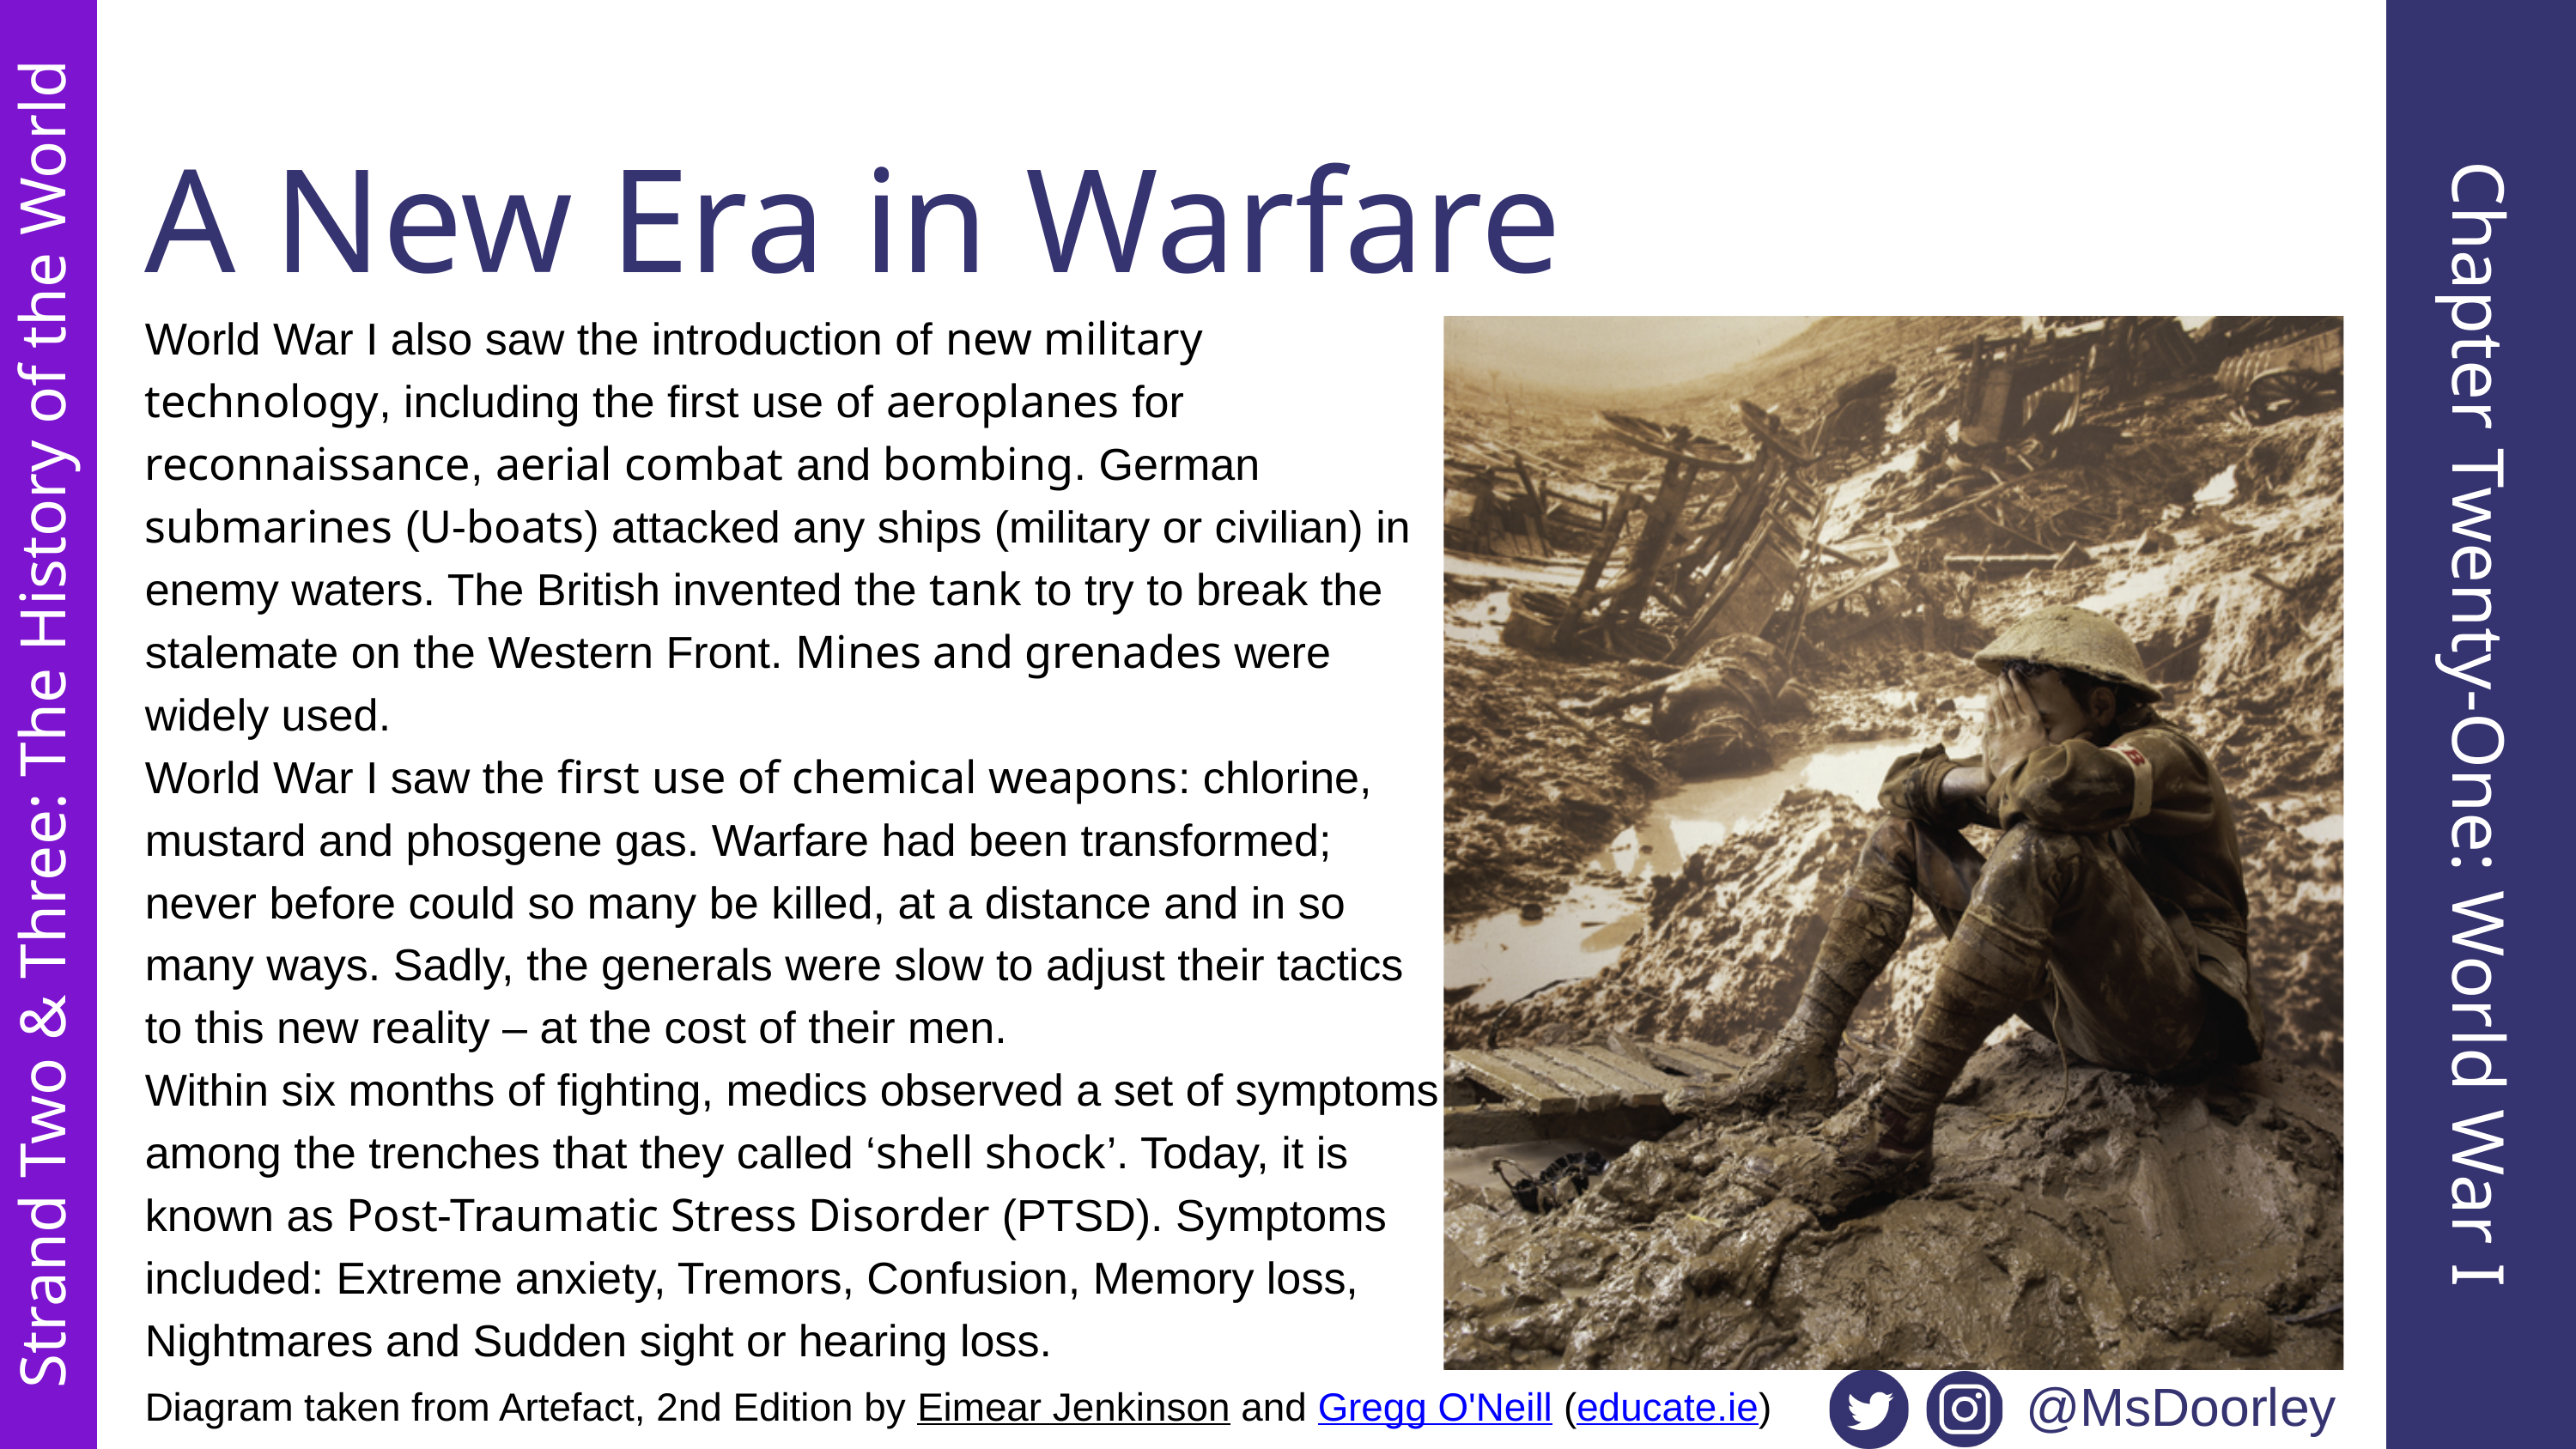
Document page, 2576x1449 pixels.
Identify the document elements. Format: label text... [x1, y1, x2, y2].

text_box World War I also saw the introduction of new military technology, including the first use of aeroplanes for reconnaissance, aerial combat and bombing. German submarines (U-boats) attacked any ships (military or civilian) in enemy waters. The British invented the tank to try to break the stalemate on the Western Front. Mines and grenades were widely used. World War I saw the first use of chemical weapons: chlorine, mustard and phosgene gas. Warfare had been transformed; never before could so many be killed, at a distance and in so many ways. Sadly, the generals were slow to adjust their tactics to this new reality – at the cost of their men. Within six months of fighting, medics observed a set of symptoms among the trenches that they called ‘shell shock’. Today, it is known as Post-Traumatic Stress Disorder (PTSD). Symptoms included: Extreme anxiety, Tremors, Confusion, Memory loss, Nightmares and Sudden sight or hearing loss. [144, 301, 1444, 1366]
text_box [1829, 1369, 2386, 1449]
text_box Diagram taken from Artefact, 2nd Edition by Eimear Jenkinson and Gregg O'Neill (educate.ie) [144, 1373, 1825, 1429]
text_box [0, 0, 97, 1449]
text_box [1443, 316, 2344, 1370]
text_box A New Era in Warfare [144, 100, 2344, 301]
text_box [2385, 0, 2576, 1449]
